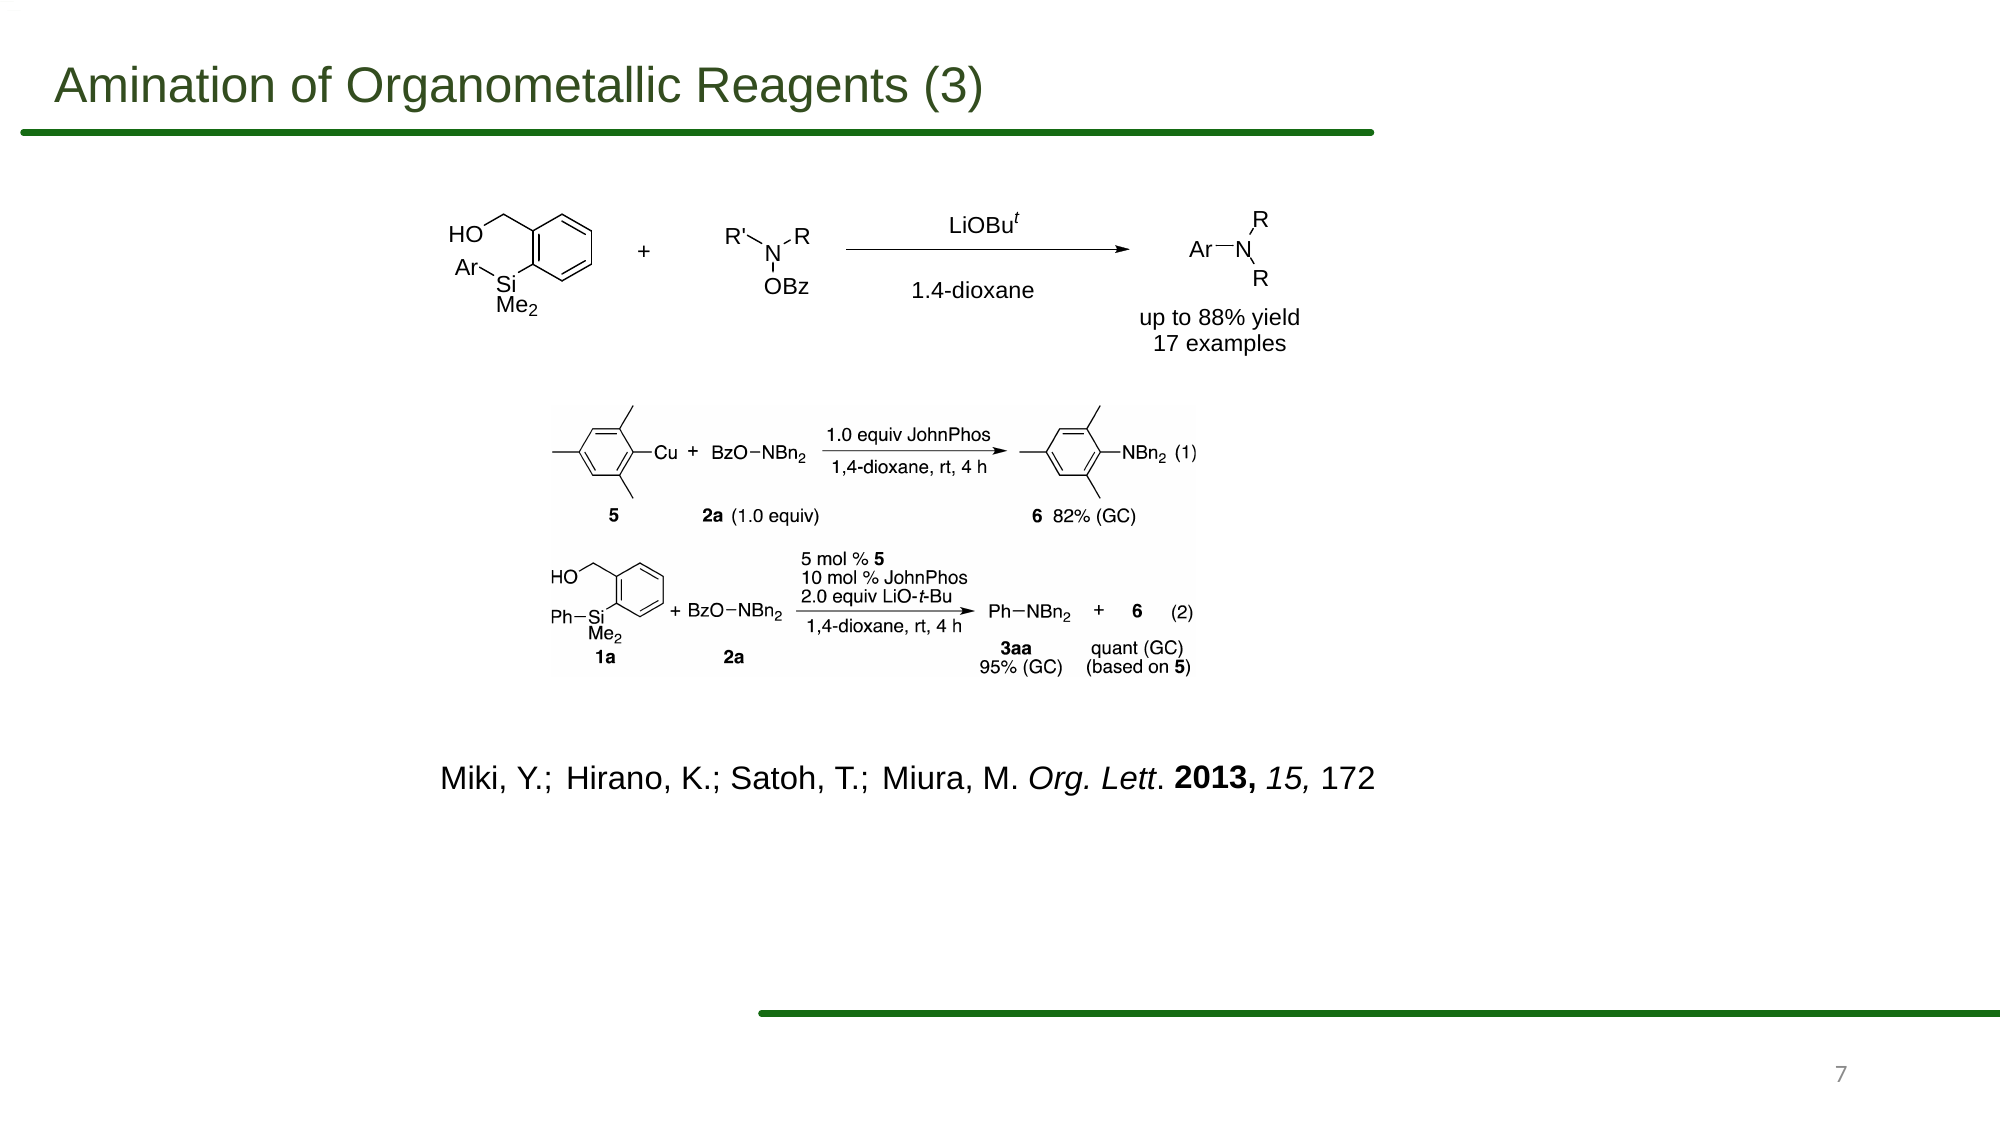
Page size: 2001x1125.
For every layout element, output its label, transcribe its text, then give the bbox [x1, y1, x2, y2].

slide_number 7 [1412, 1042, 1863, 1103]
text_box Amination of Organometallic Reagents (3) [39, 45, 1000, 121]
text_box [437, 210, 1389, 854]
